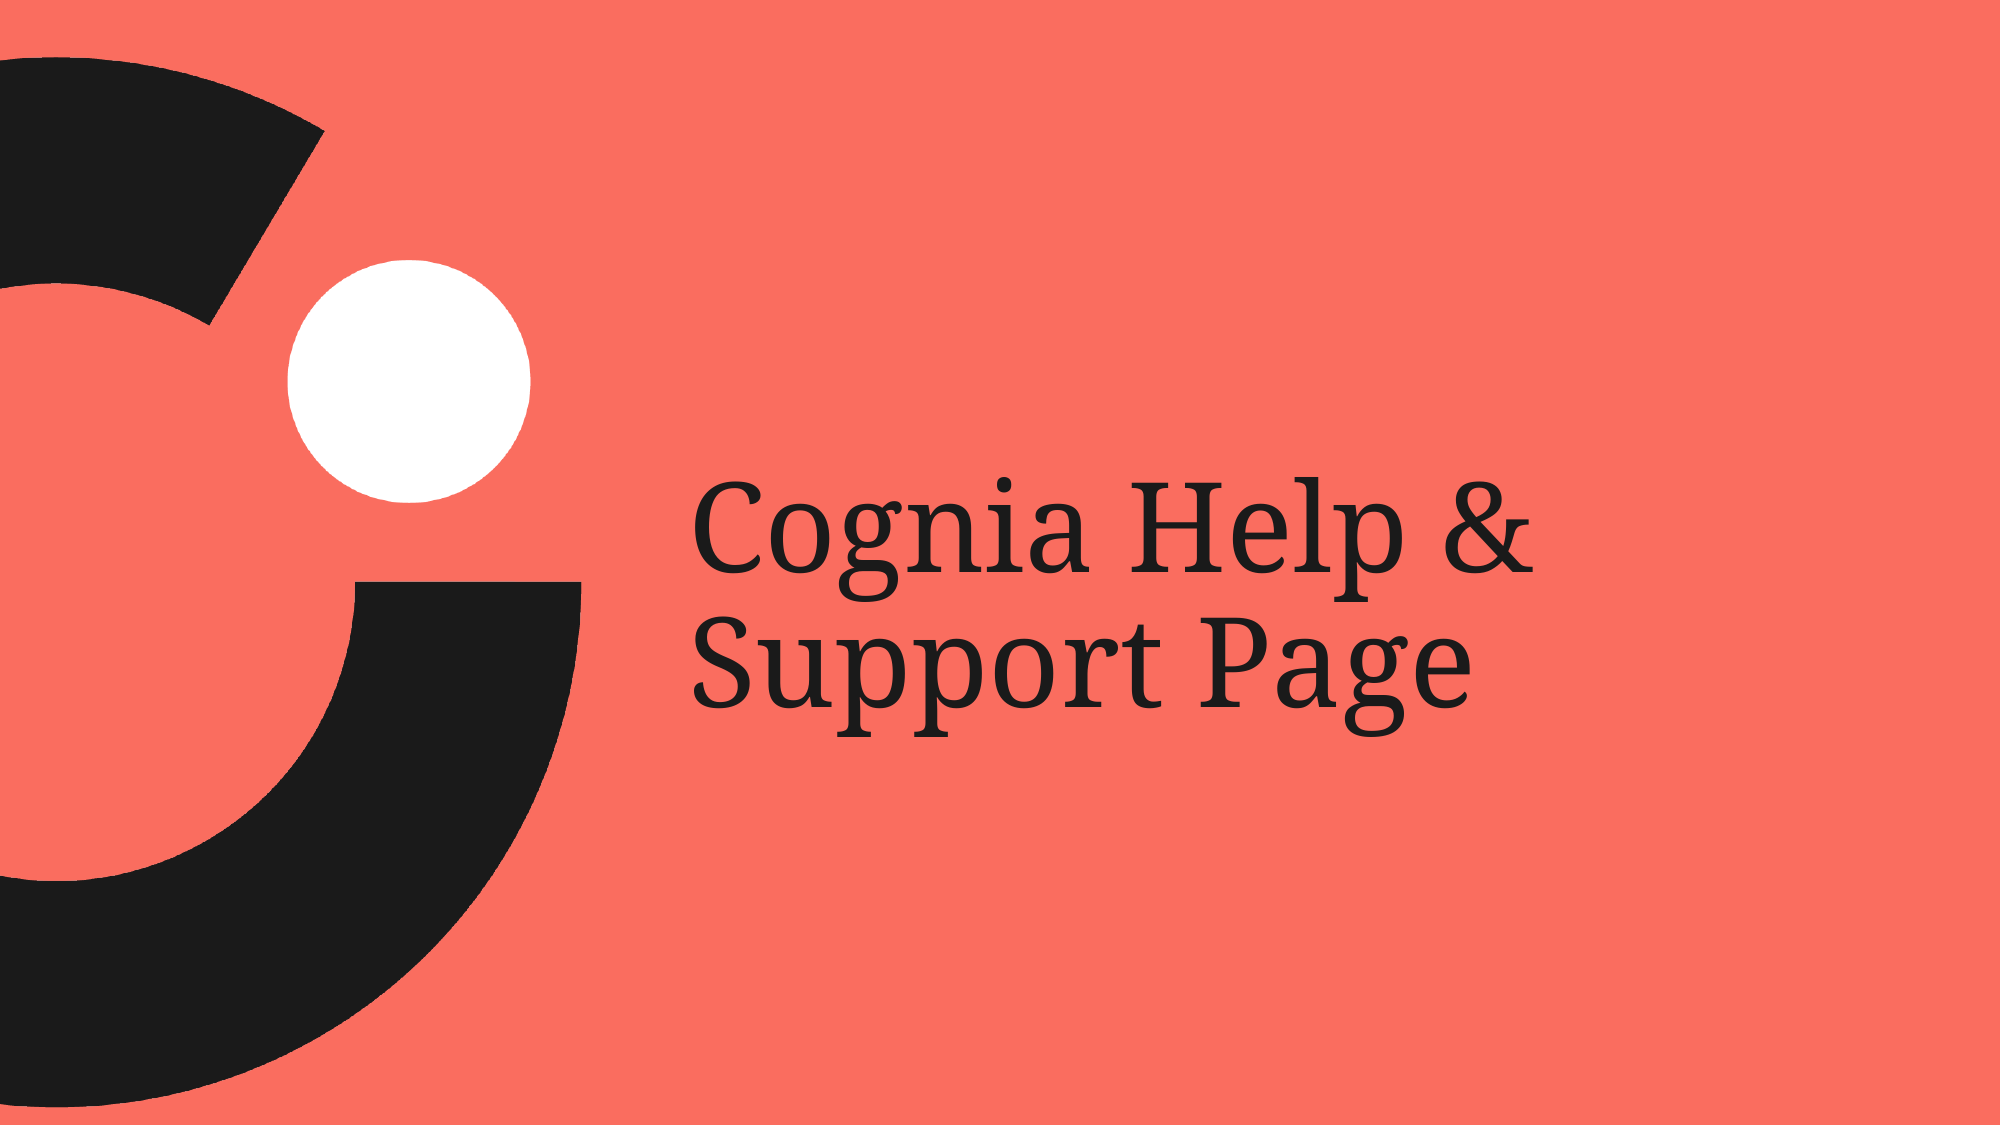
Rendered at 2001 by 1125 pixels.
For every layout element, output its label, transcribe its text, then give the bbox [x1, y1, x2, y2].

picture [0, 19, 619, 1125]
title Cognia Help & Support Page [673, 261, 1723, 742]
